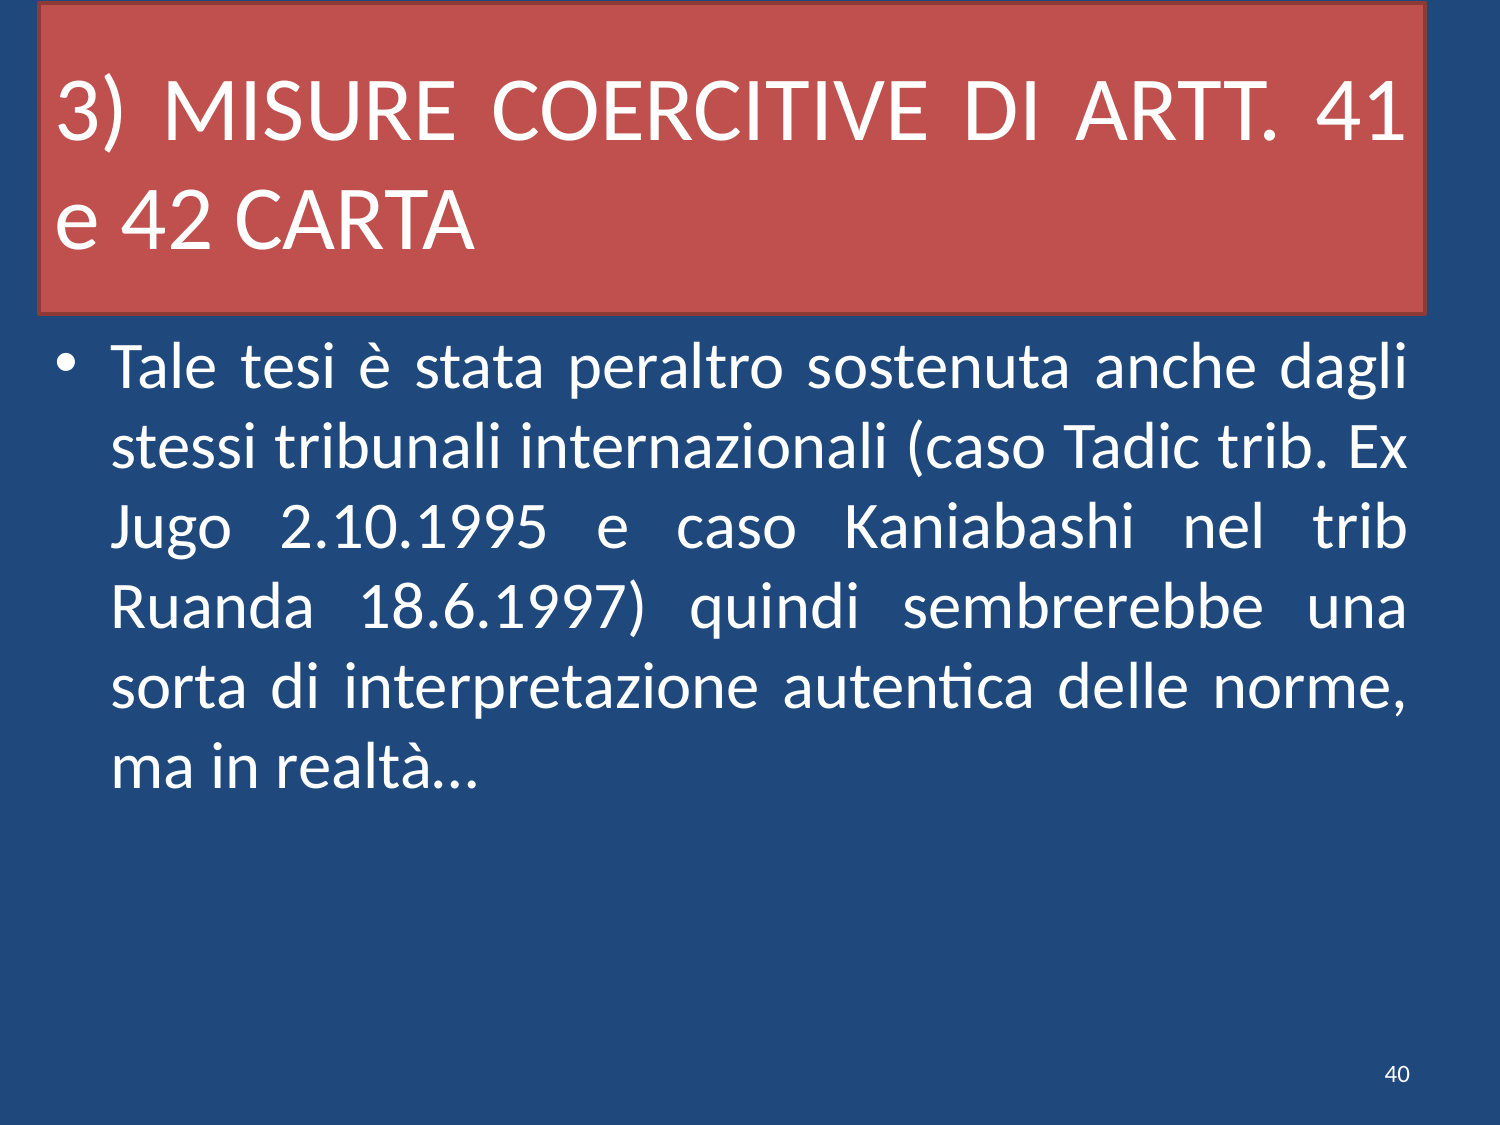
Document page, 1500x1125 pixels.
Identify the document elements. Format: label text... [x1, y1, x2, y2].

slide_number 40 [1074, 1042, 1425, 1103]
title 3) MISURE COERCITIVE DI ARTT. 41 e 42 CARTA [37, 1, 1427, 316]
list Tale tesi è stata peraltro sostenuta anche dagli stessi tribunali internazionali (caso Tadic trib. Ex Jugo 2.10.1995 e caso Kaniabashi nel trib Ruanda 18.6.1997) quindi sembrerebbe una sorta di interpretazione autentica delle norme, ma in realtà… [39, 313, 1425, 1103]
